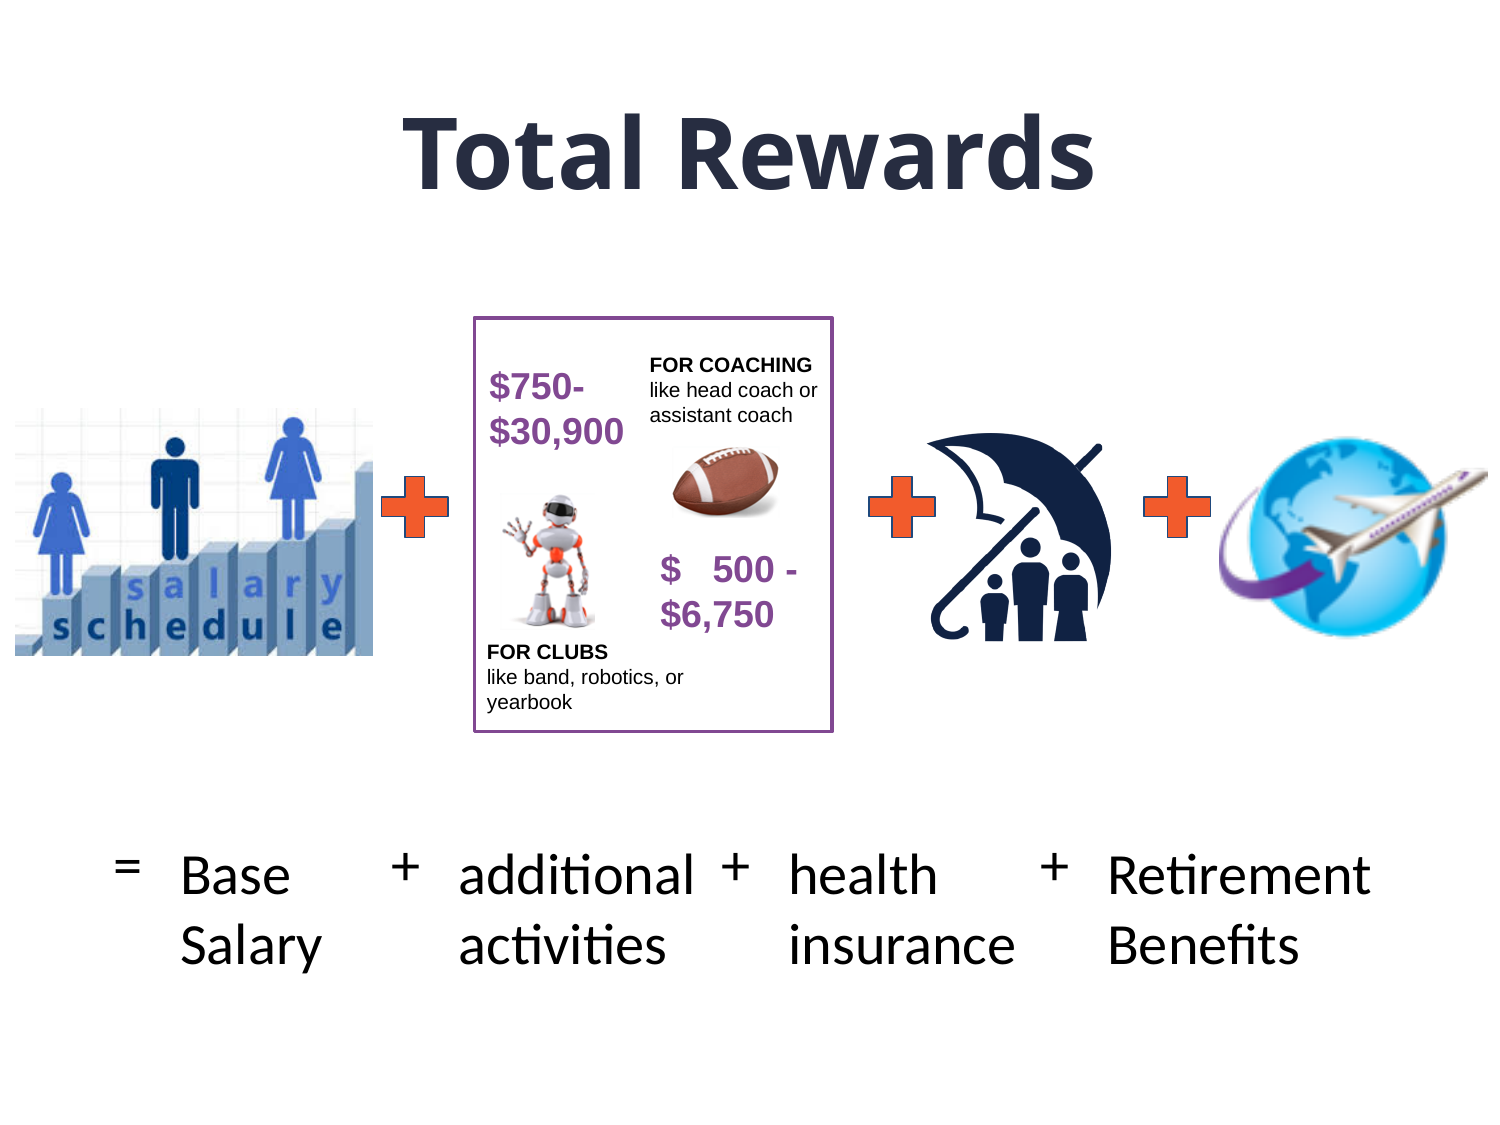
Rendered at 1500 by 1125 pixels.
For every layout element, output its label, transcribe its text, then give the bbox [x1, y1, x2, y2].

text_box additional activities [368, 828, 698, 984]
text_box Base Salary [90, 828, 368, 984]
text_box $750-$30,900 [474, 355, 655, 461]
text_box [381, 476, 448, 538]
text_box FOR COACHING like head coach or assistant coach [634, 344, 834, 435]
title Total Rewards [0, 24, 1500, 275]
picture [500, 493, 595, 630]
text_box [868, 476, 907, 538]
text_box $ 500 -$6,750 [645, 537, 826, 643]
picture [15, 407, 374, 657]
text_box health insurance [698, 828, 1017, 984]
picture [912, 428, 1134, 649]
text_box Retirement Benefits [1017, 828, 1419, 984]
picture [1219, 403, 1488, 675]
text_box [472, 316, 834, 734]
text_box FOR CLUBS like band, robotics, or yearbook [472, 631, 777, 722]
picture [672, 444, 780, 519]
text_box [1143, 476, 1211, 538]
